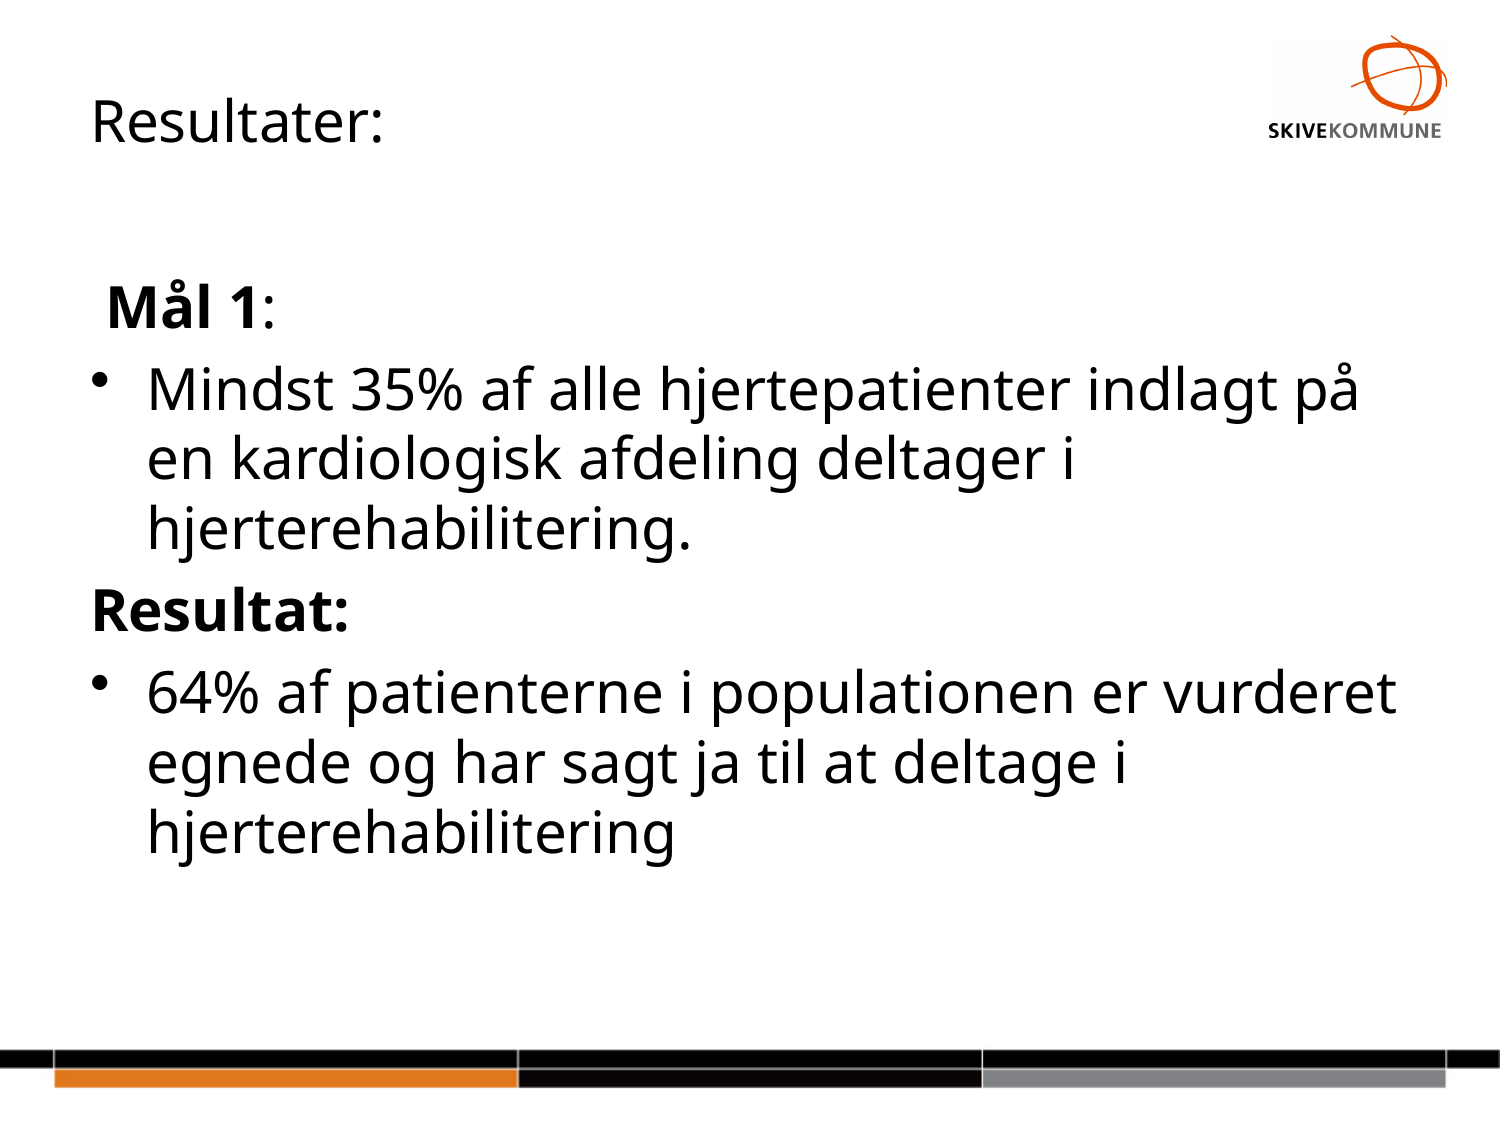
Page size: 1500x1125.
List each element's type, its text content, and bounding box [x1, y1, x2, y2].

title Resultater: [75, 78, 1199, 161]
picture [1269, 35, 1447, 138]
picture [0, 1013, 1500, 1125]
list Mål 1: Mindst 35% af alle hjertepatienter indlagt på en kardiologisk afdeling deltager i hjerterehabilitering. Resultat: 64% af patienterne i populationen er vurderet egnede og har sagt ja til at deltage i hjerterehabilitering [75, 262, 1447, 1005]
